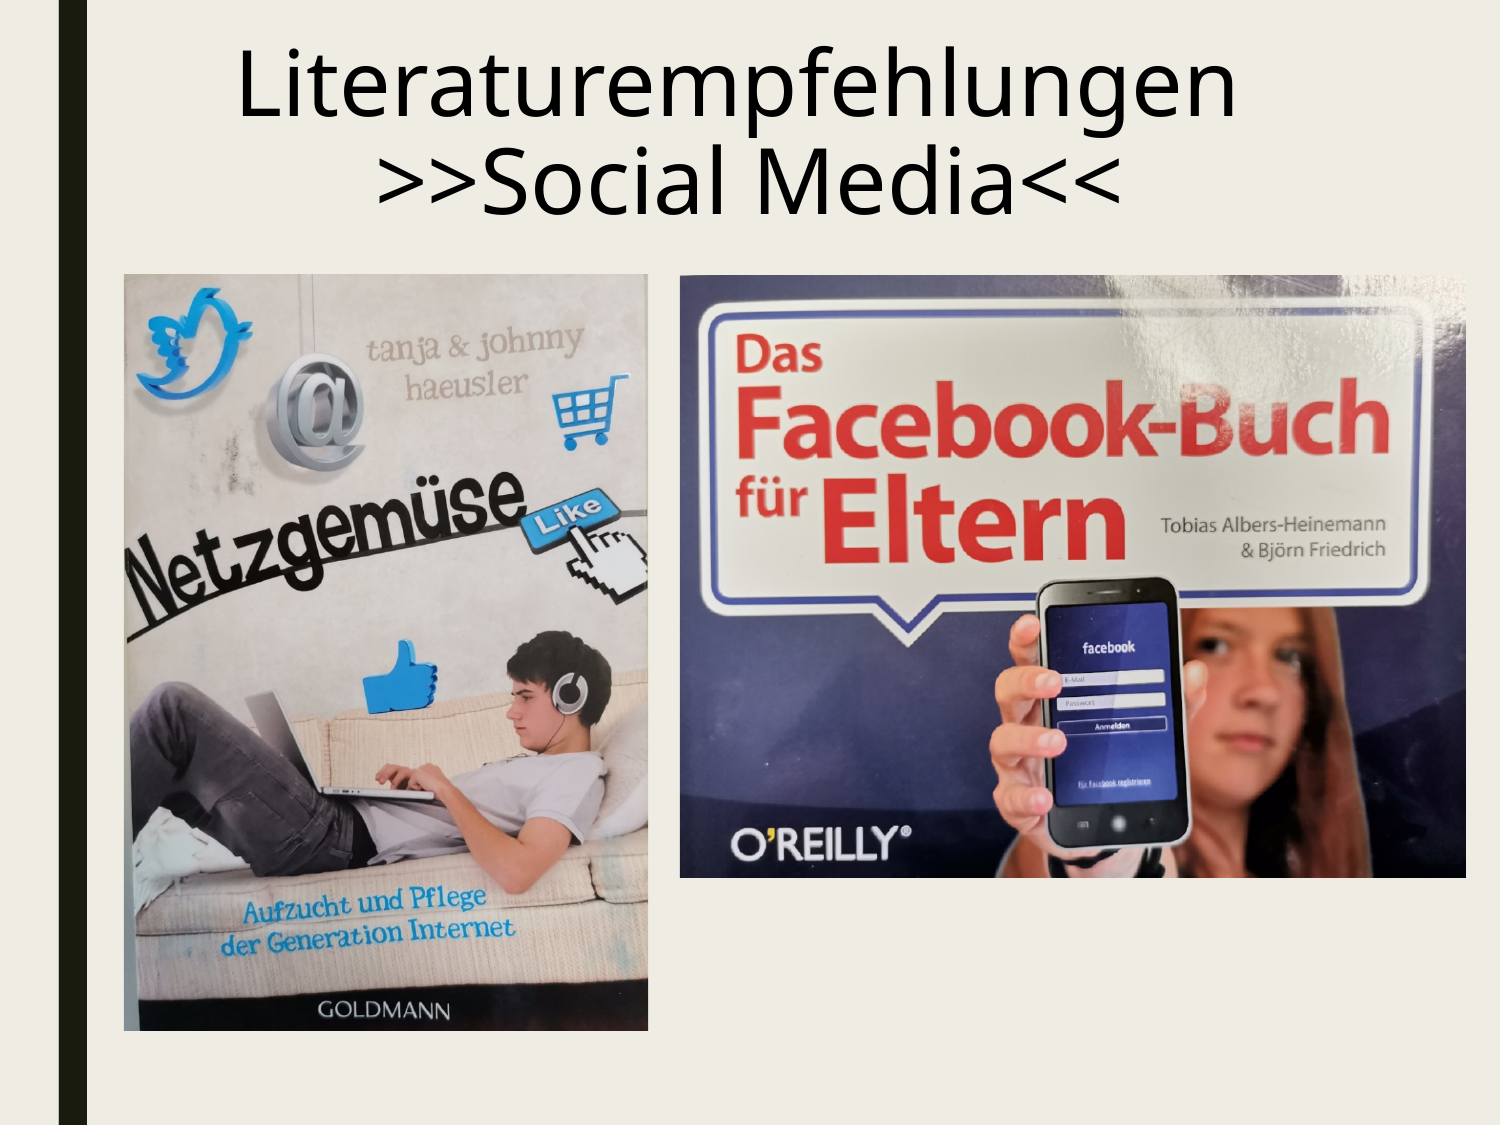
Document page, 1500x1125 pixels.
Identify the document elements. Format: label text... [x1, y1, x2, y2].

picture [679, 183, 1466, 970]
title Literaturempfehlungen >>Social Media<< [0, 30, 1500, 275]
picture [123, 274, 649, 1031]
